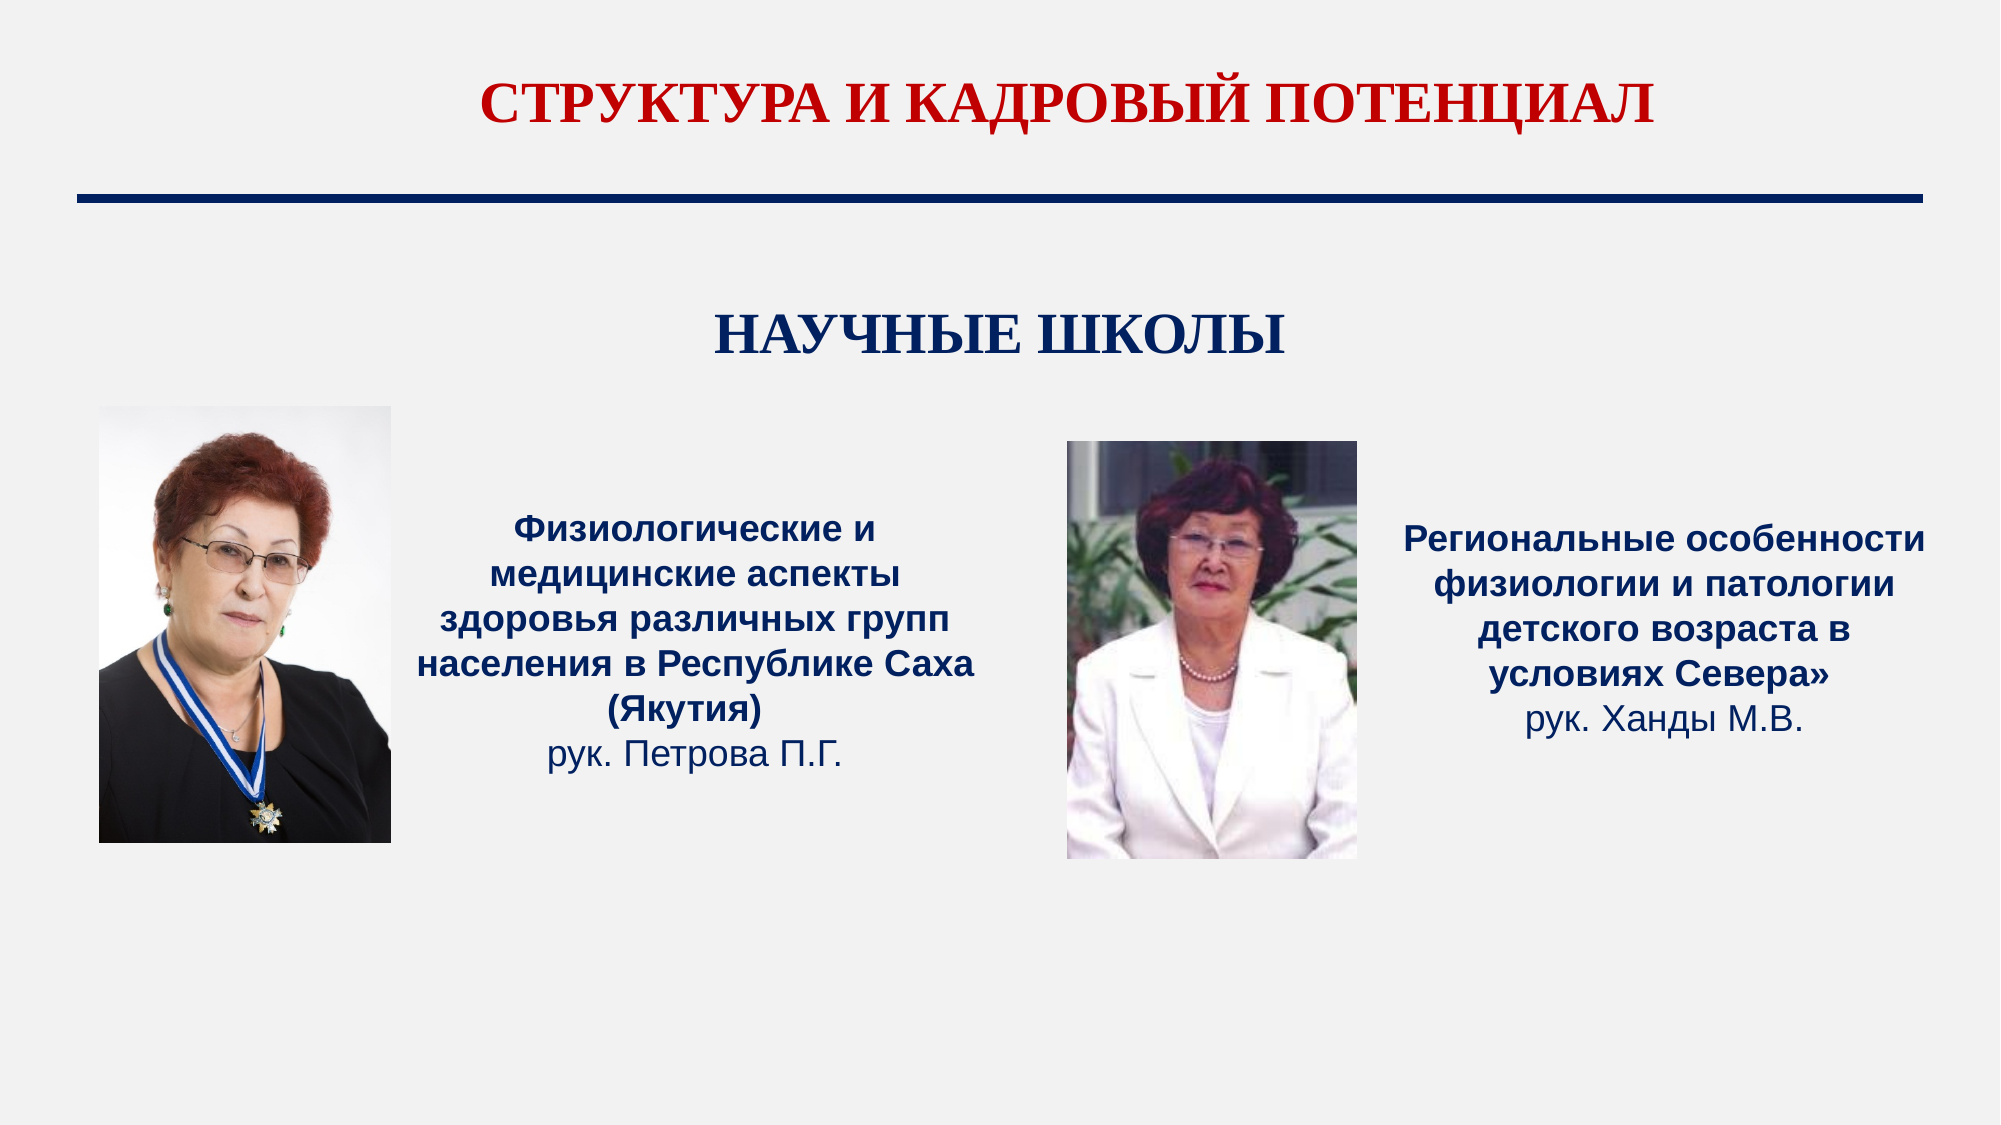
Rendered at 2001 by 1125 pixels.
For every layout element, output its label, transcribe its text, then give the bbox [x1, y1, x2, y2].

text_box НАУЧНЫЕ ШКОЛЫ [154, 287, 1846, 373]
text_box СТРУКТУРА И КАДРОВЫЙ ПОТЕНЦИАЛ [134, 56, 2000, 142]
text_box Физиологические и медицинские аспекты здоровья различных групп населения в Республике Саха (Якутия) рук. Петрова П.Г. [391, 496, 1000, 781]
picture [99, 406, 391, 843]
picture [1067, 441, 1357, 859]
text_box Региональные особенности физиологии и патологии детского возраста в условиях Севера» рук. Ханды М.В. [1388, 506, 1941, 747]
